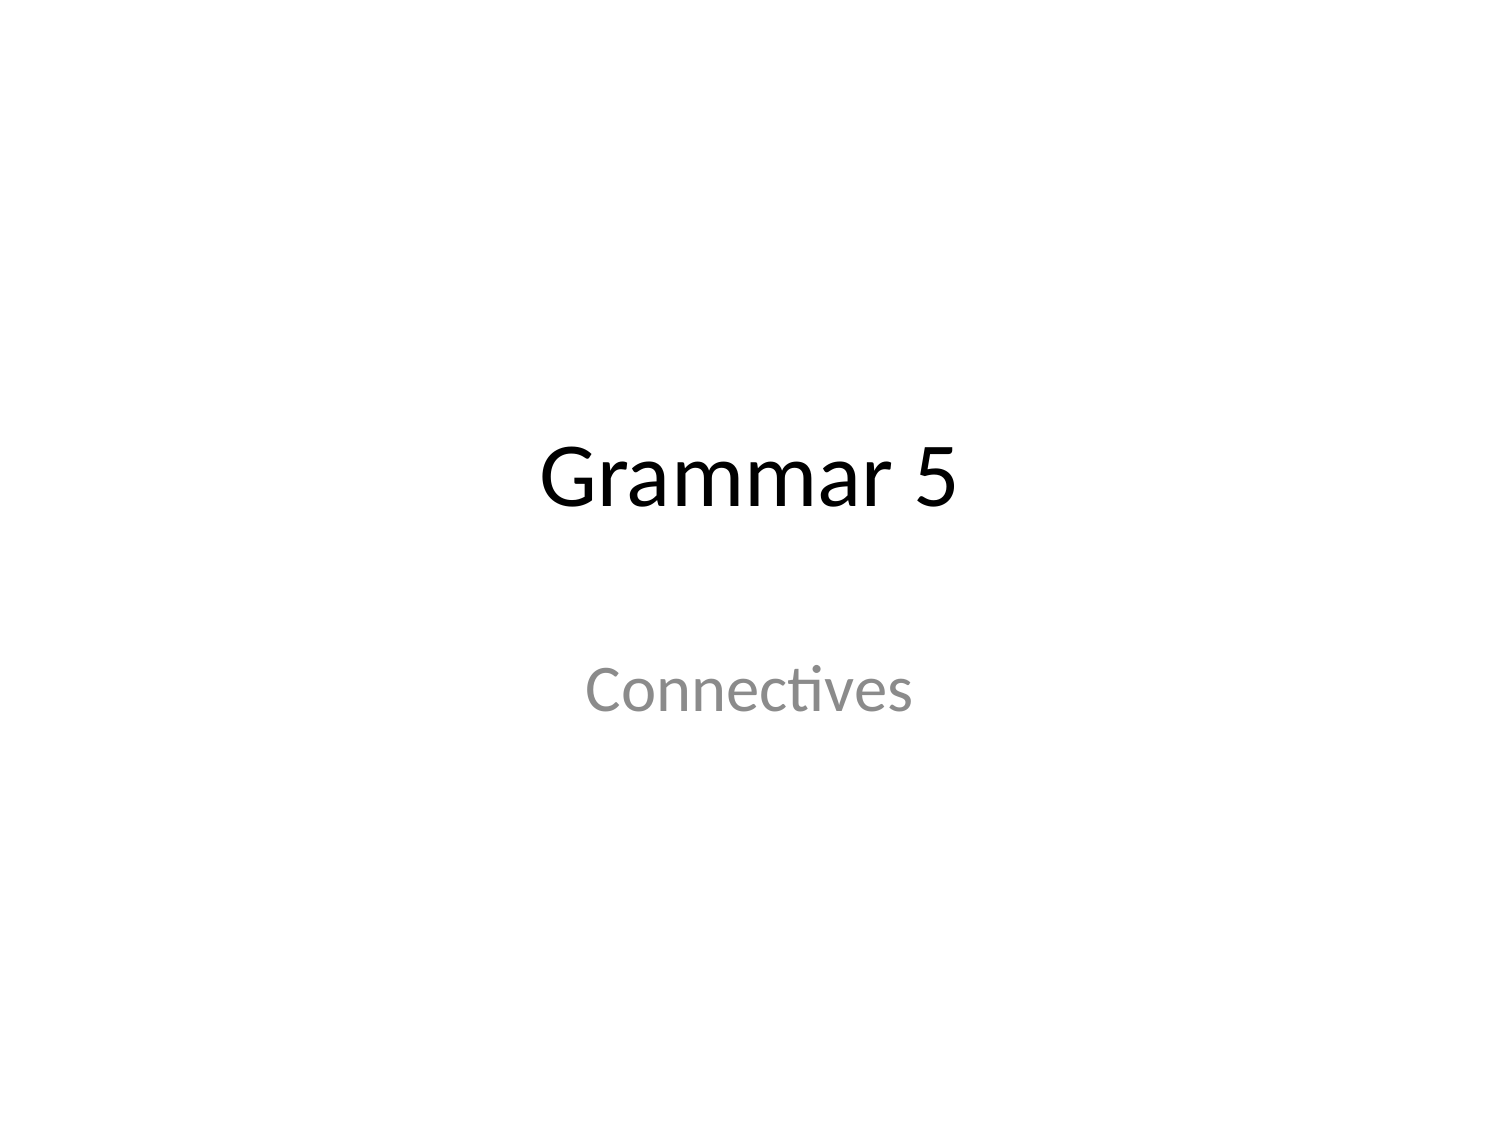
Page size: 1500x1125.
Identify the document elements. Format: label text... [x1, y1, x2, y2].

subtitle Connectives [225, 637, 1275, 925]
title Grammar 5 [112, 349, 1388, 591]
